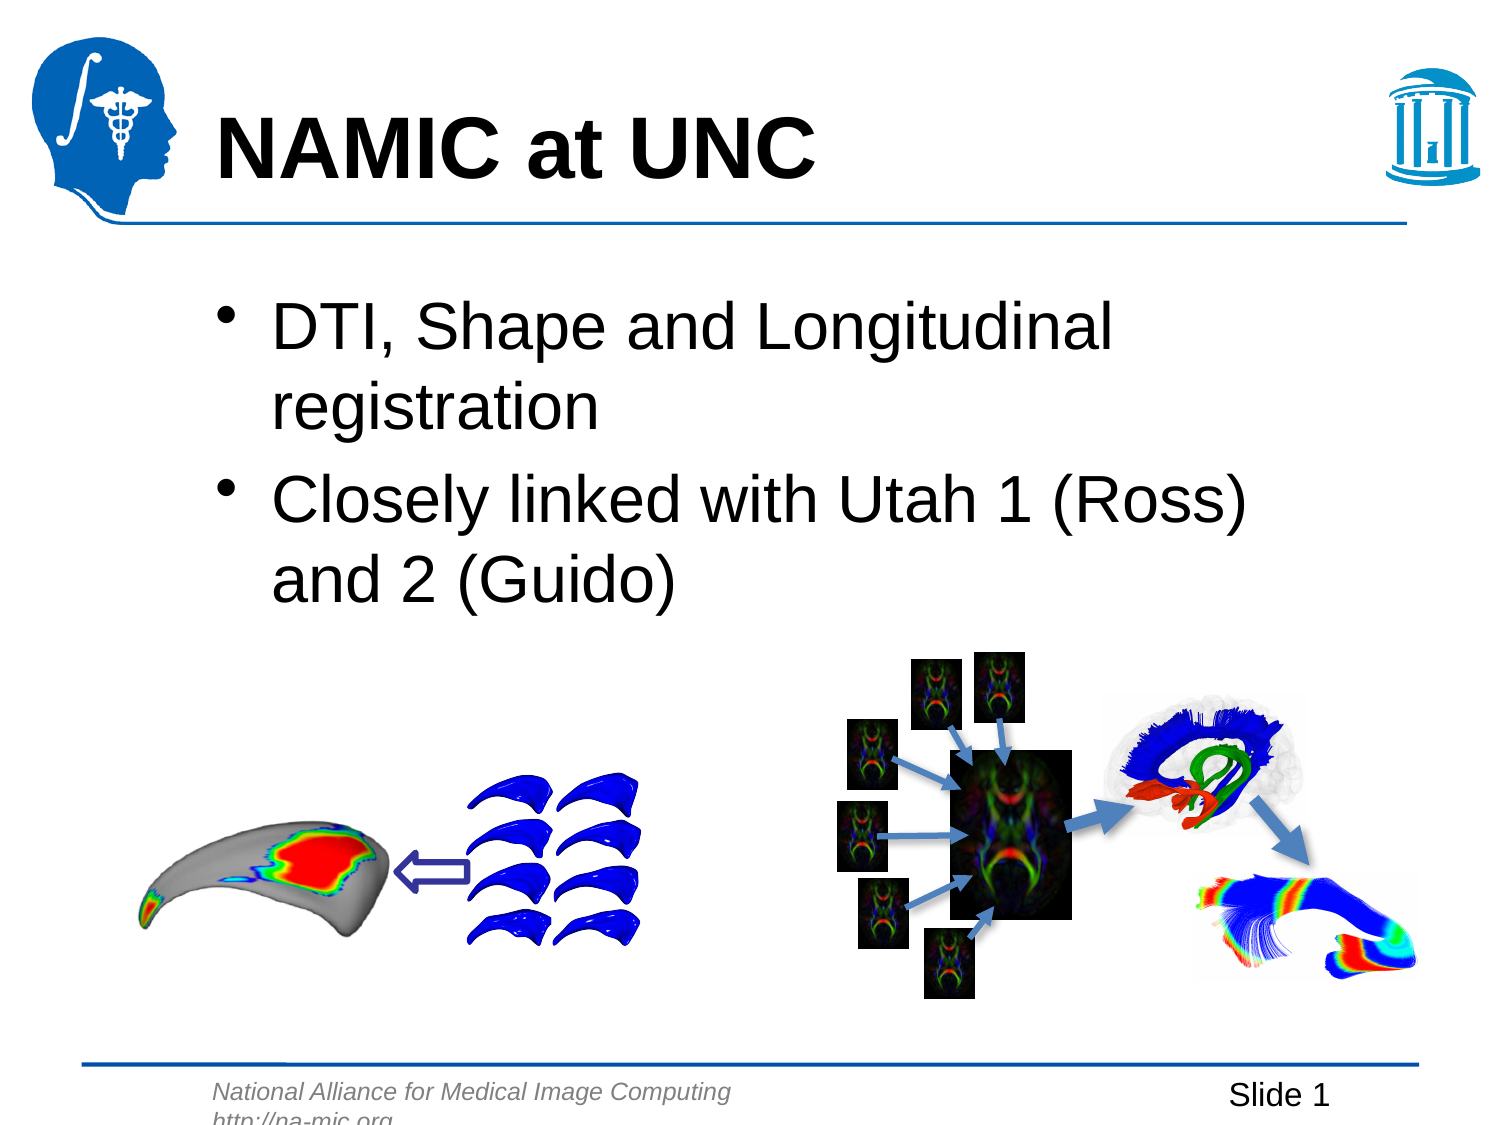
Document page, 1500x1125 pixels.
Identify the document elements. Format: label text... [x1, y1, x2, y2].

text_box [121, 764, 650, 958]
list DTI, Shape and Longitudinal registration Closely linked with Utah 1 (Ross) and 2 (Guido) [199, 274, 1388, 976]
title NAMIC at UNC [199, 49, 1388, 238]
picture [31, 37, 1483, 225]
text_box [837, 651, 1419, 999]
